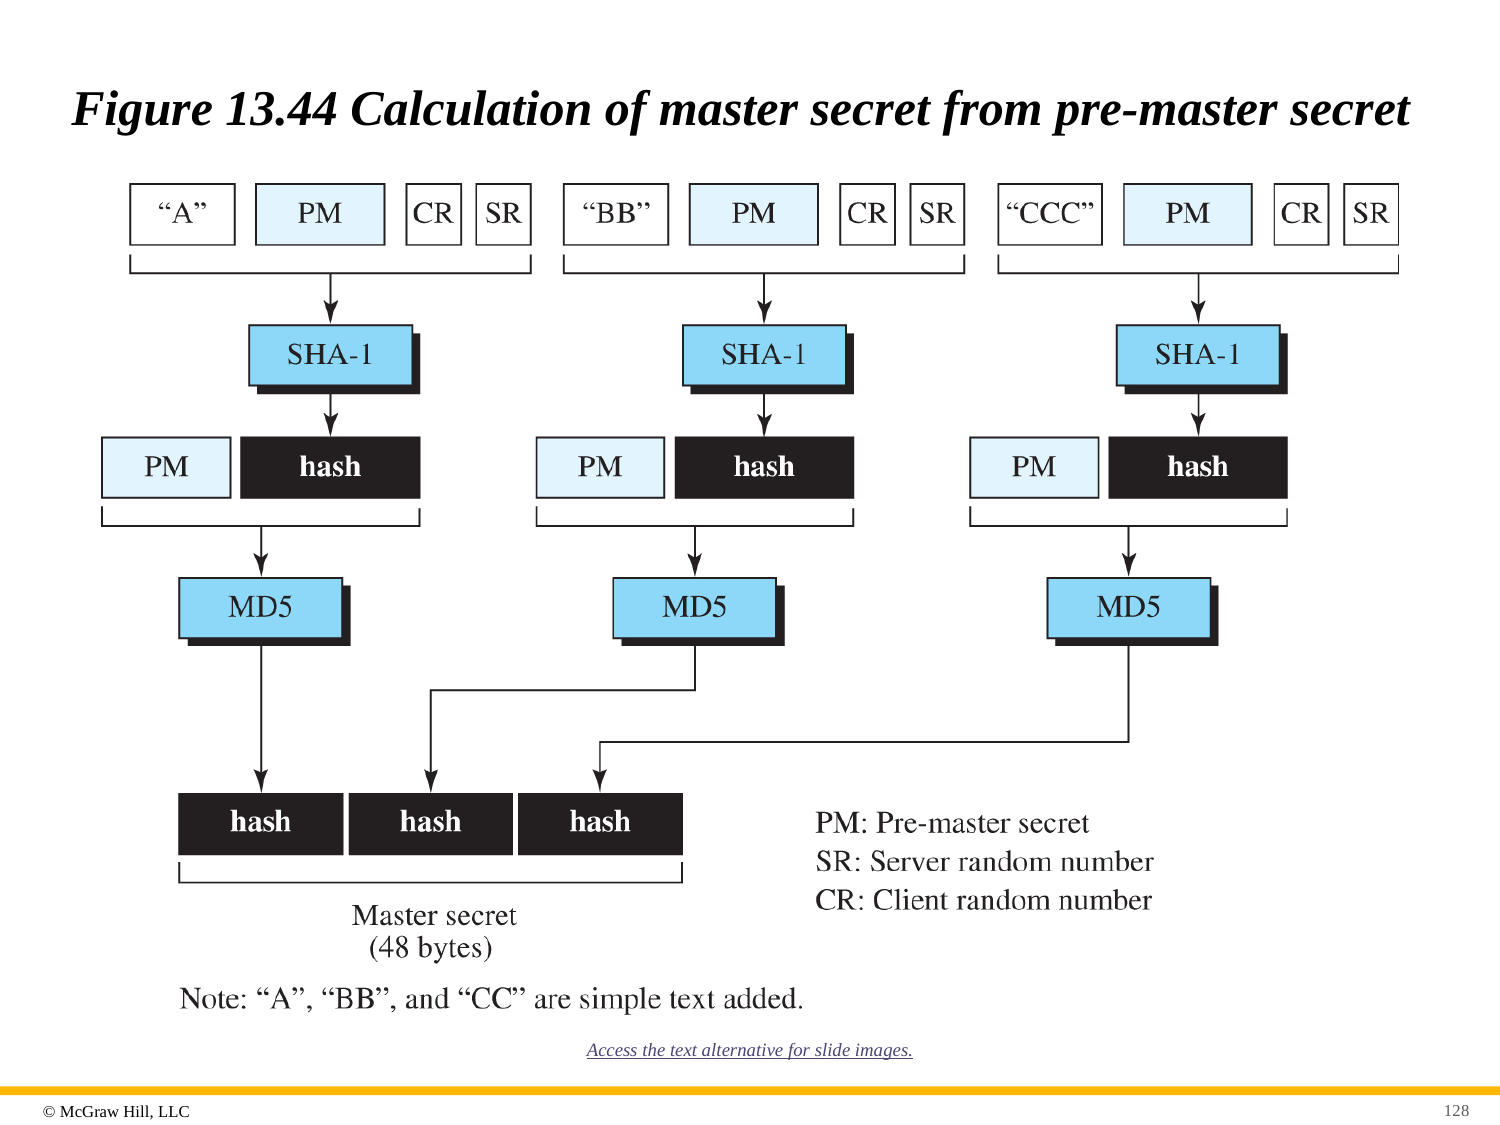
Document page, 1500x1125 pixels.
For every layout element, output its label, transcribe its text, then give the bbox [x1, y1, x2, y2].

title Figure 13.44 Calculation of master secret from pre-master secret [56, 50, 1444, 162]
slide_number 128 [1418, 1096, 1477, 1123]
list Access the text alternative for slide images. [525, 1033, 975, 1066]
picture [101, 183, 1399, 1021]
